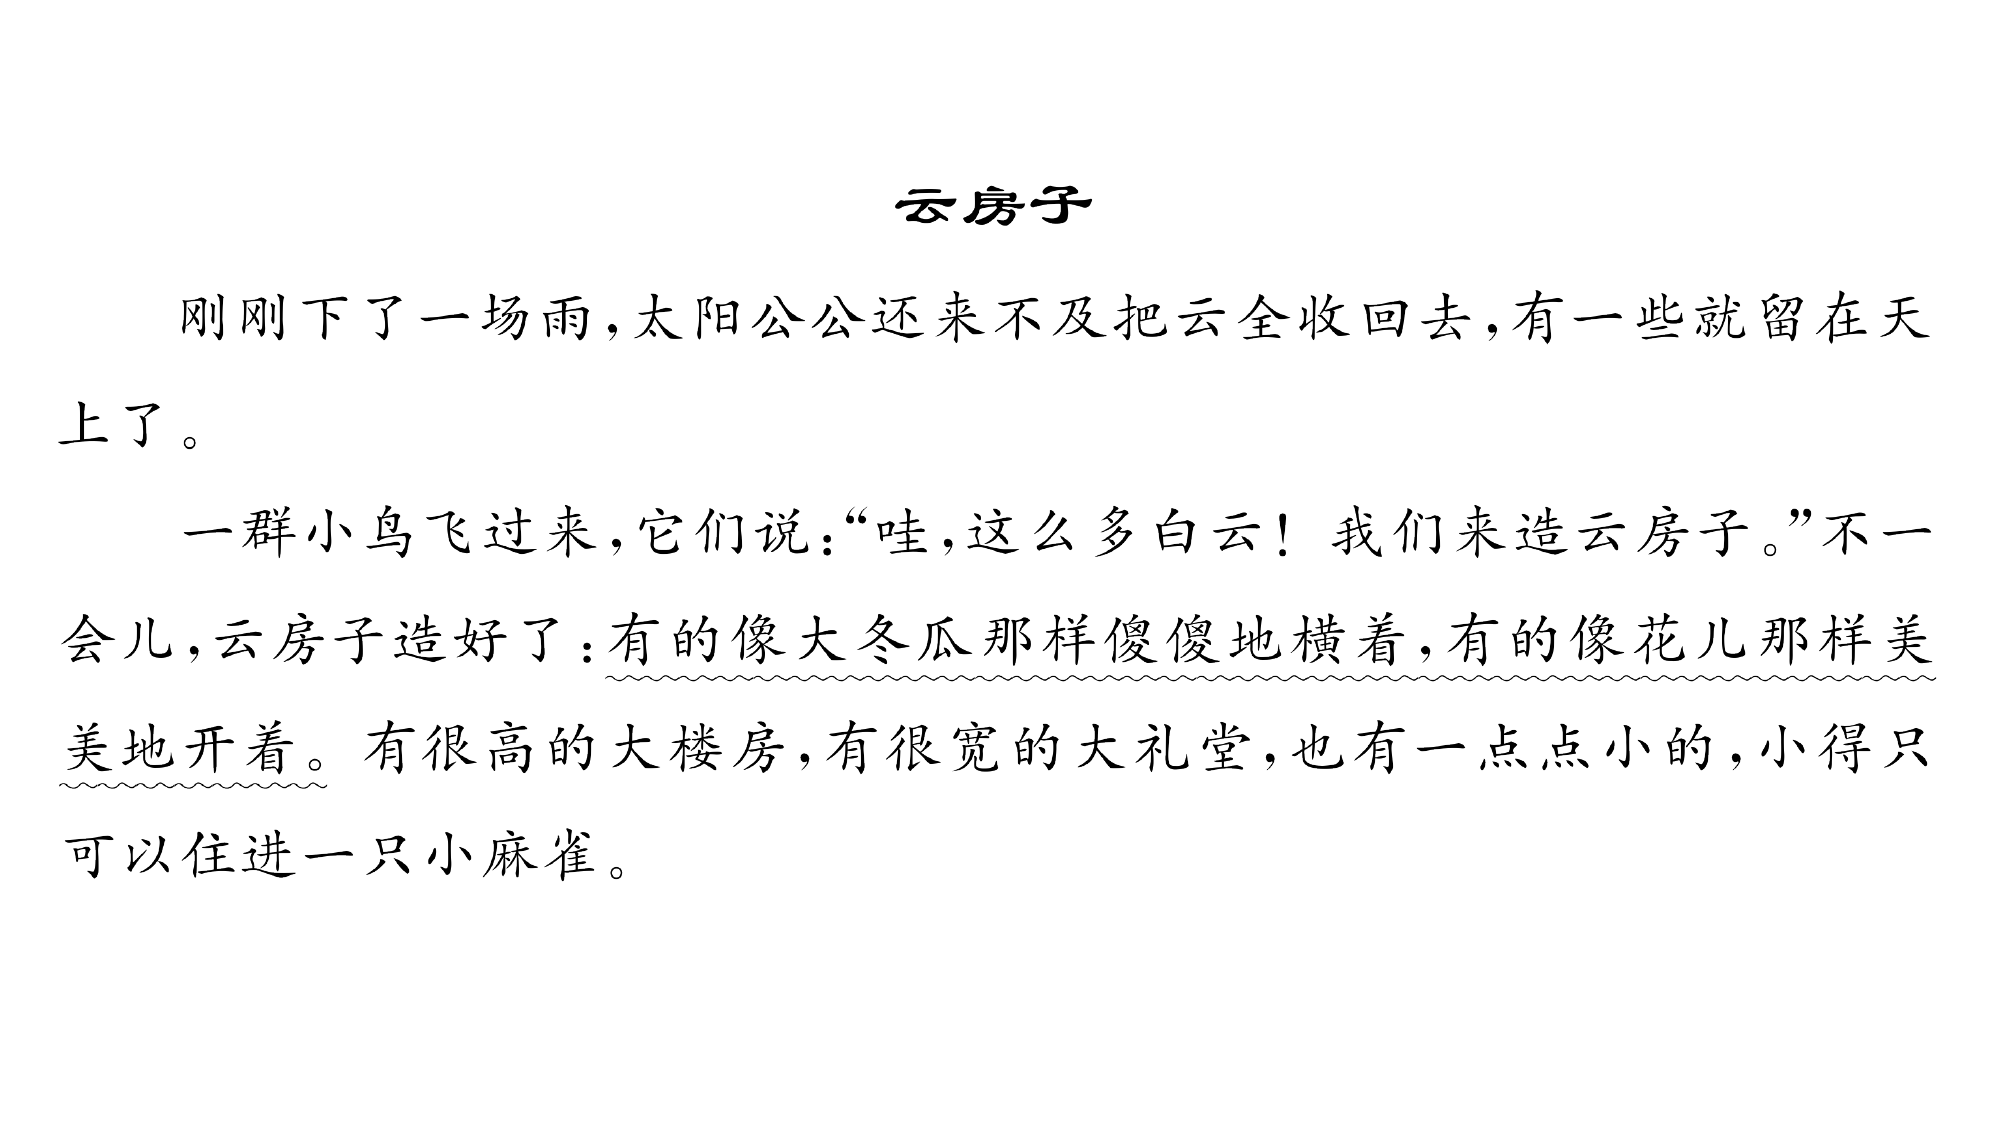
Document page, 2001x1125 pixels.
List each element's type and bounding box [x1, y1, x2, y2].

picture [54, 172, 1945, 888]
